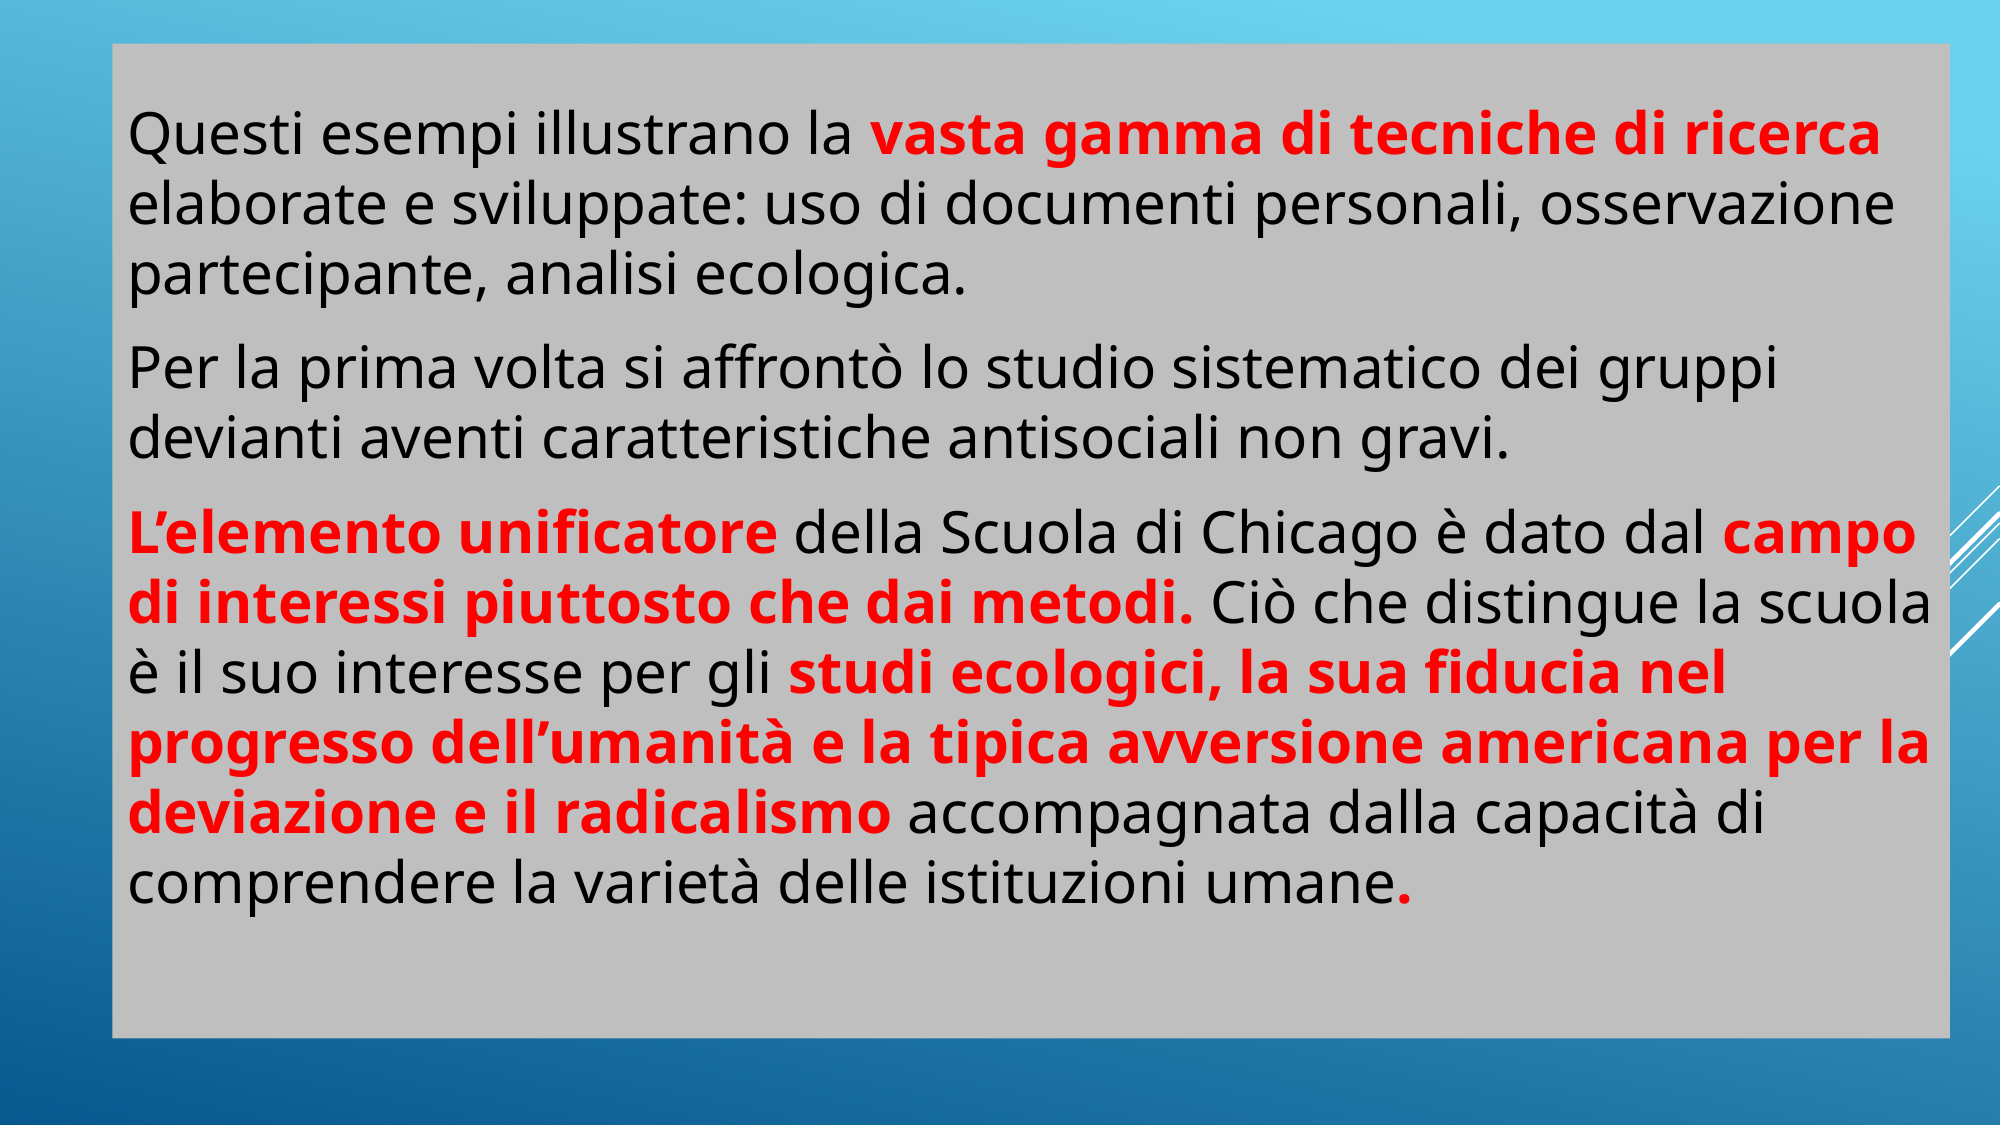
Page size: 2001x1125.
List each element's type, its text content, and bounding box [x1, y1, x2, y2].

list Questi esempi illustrano la vasta gamma di tecniche di ricerca elaborate e sviluppate: uso di documenti personali, osservazione partecipante, analisi ecologica. Per la prima volta si affrontò lo studio sistematico dei gruppi devianti aventi caratteristiche antisociali non gravi. L’elemento unificatore della Scuola di Chicago è dato dal campo di interessi piuttosto che dai metodi. Ciò che distingue la scuola è il suo interesse per gli studi ecologici, la sua fiducia nel progresso dell’umanità e la tipica avversione americana per la deviazione e il radicalismo accompagnata dalla capacità di comprendere la varietà delle istituzioni umane. [112, 43, 1950, 1039]
